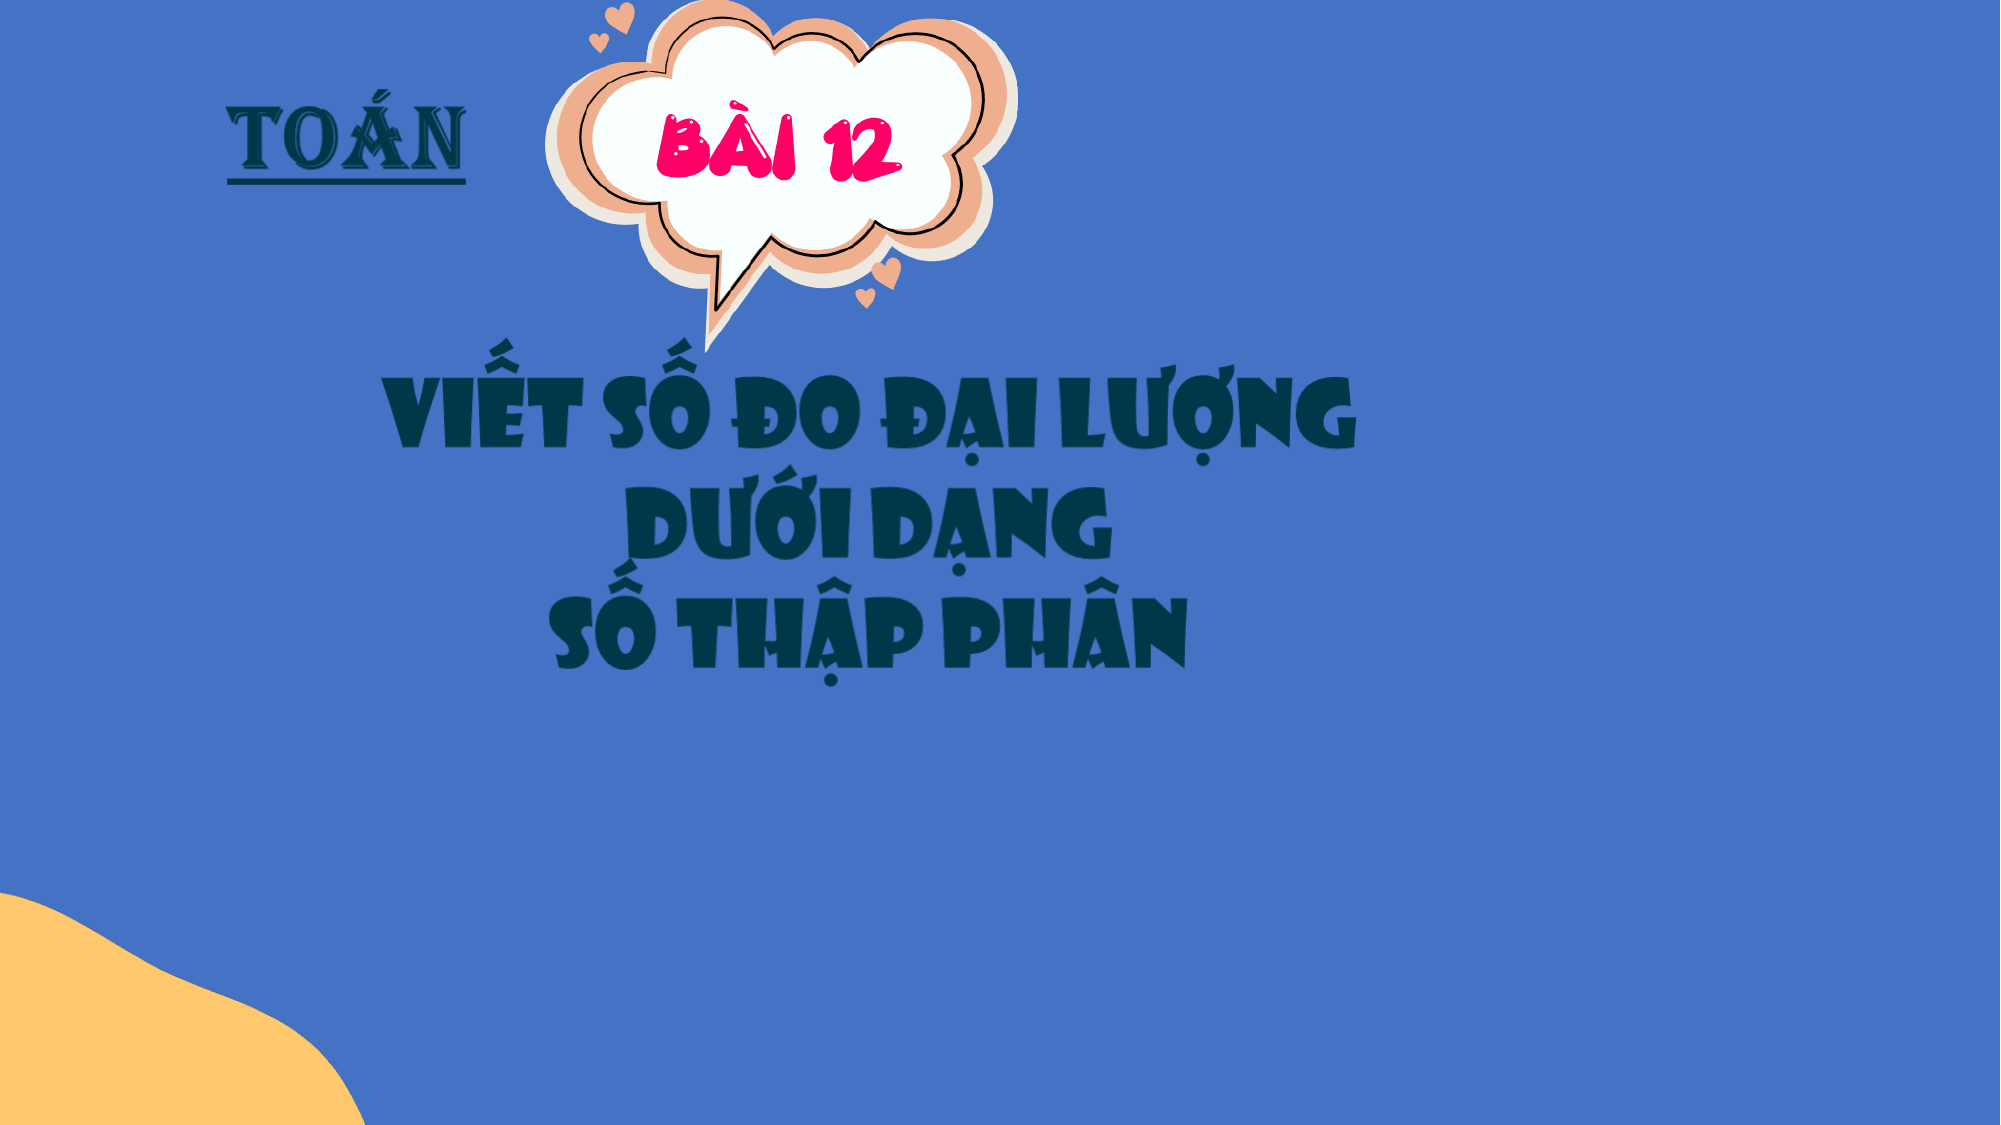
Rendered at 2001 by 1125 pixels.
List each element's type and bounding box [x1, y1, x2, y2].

picture [0, 891, 386, 1125]
picture [36, 0, 1428, 739]
